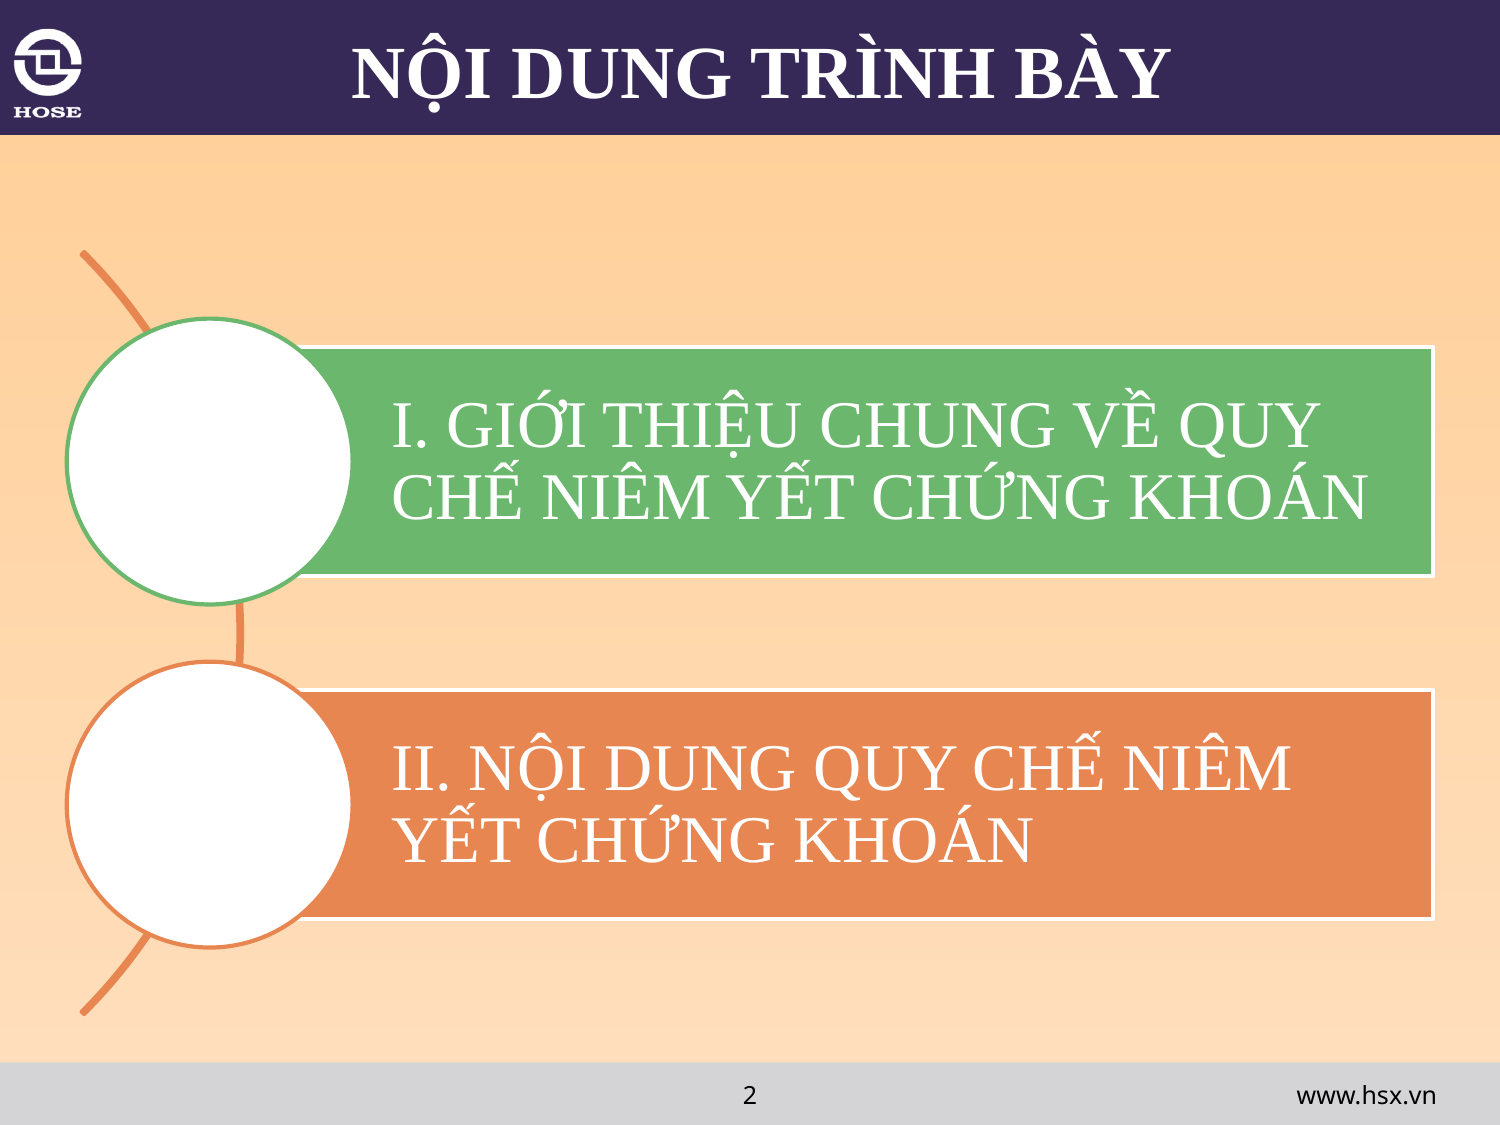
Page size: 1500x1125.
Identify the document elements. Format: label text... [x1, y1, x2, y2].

slide_number www.hsx.vn [1102, 1072, 1453, 1123]
slide_number 2 [624, 1072, 876, 1125]
picture [12, 24, 83, 123]
title NỘI DUNG TRÌNH BÀY [87, 0, 1438, 138]
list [62, 232, 1438, 1034]
